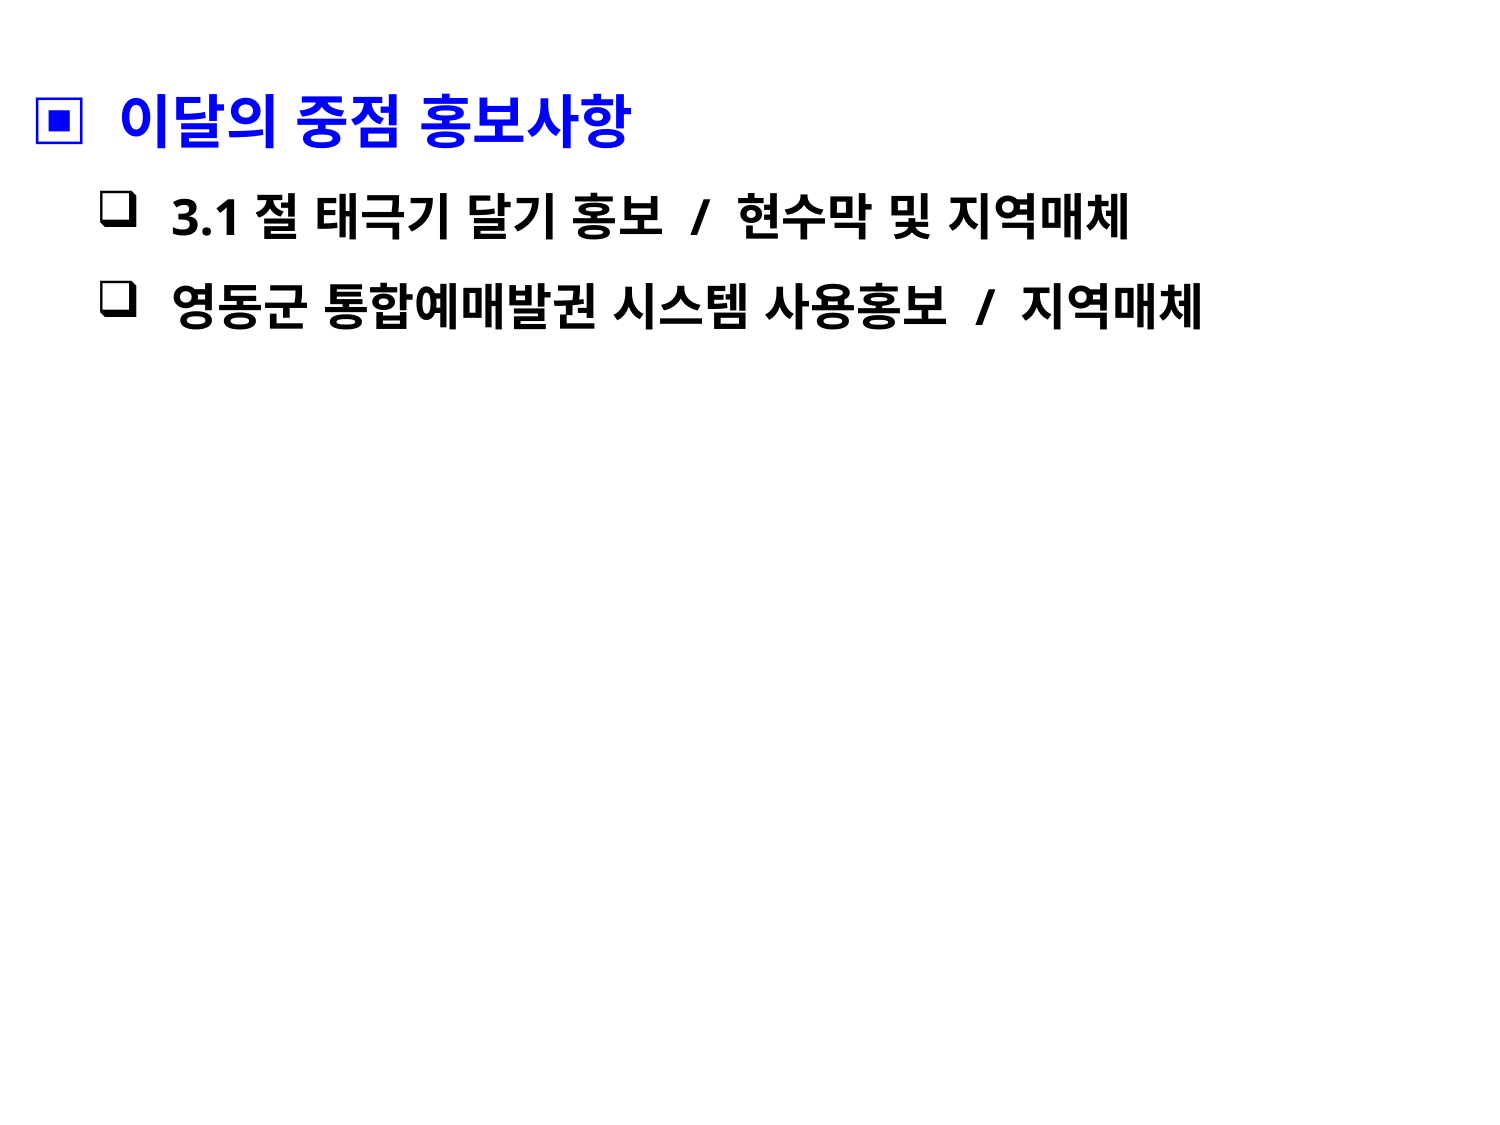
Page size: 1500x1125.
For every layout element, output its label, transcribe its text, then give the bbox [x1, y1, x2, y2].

text_box ▣ 이달의 중점 홍보사항 3.1절 태극기 달기 홍보 / 현수막 및 지역매체 영동군 통합예매발권 시스템 사용홍보 / 지역매체 [5, 42, 1489, 587]
